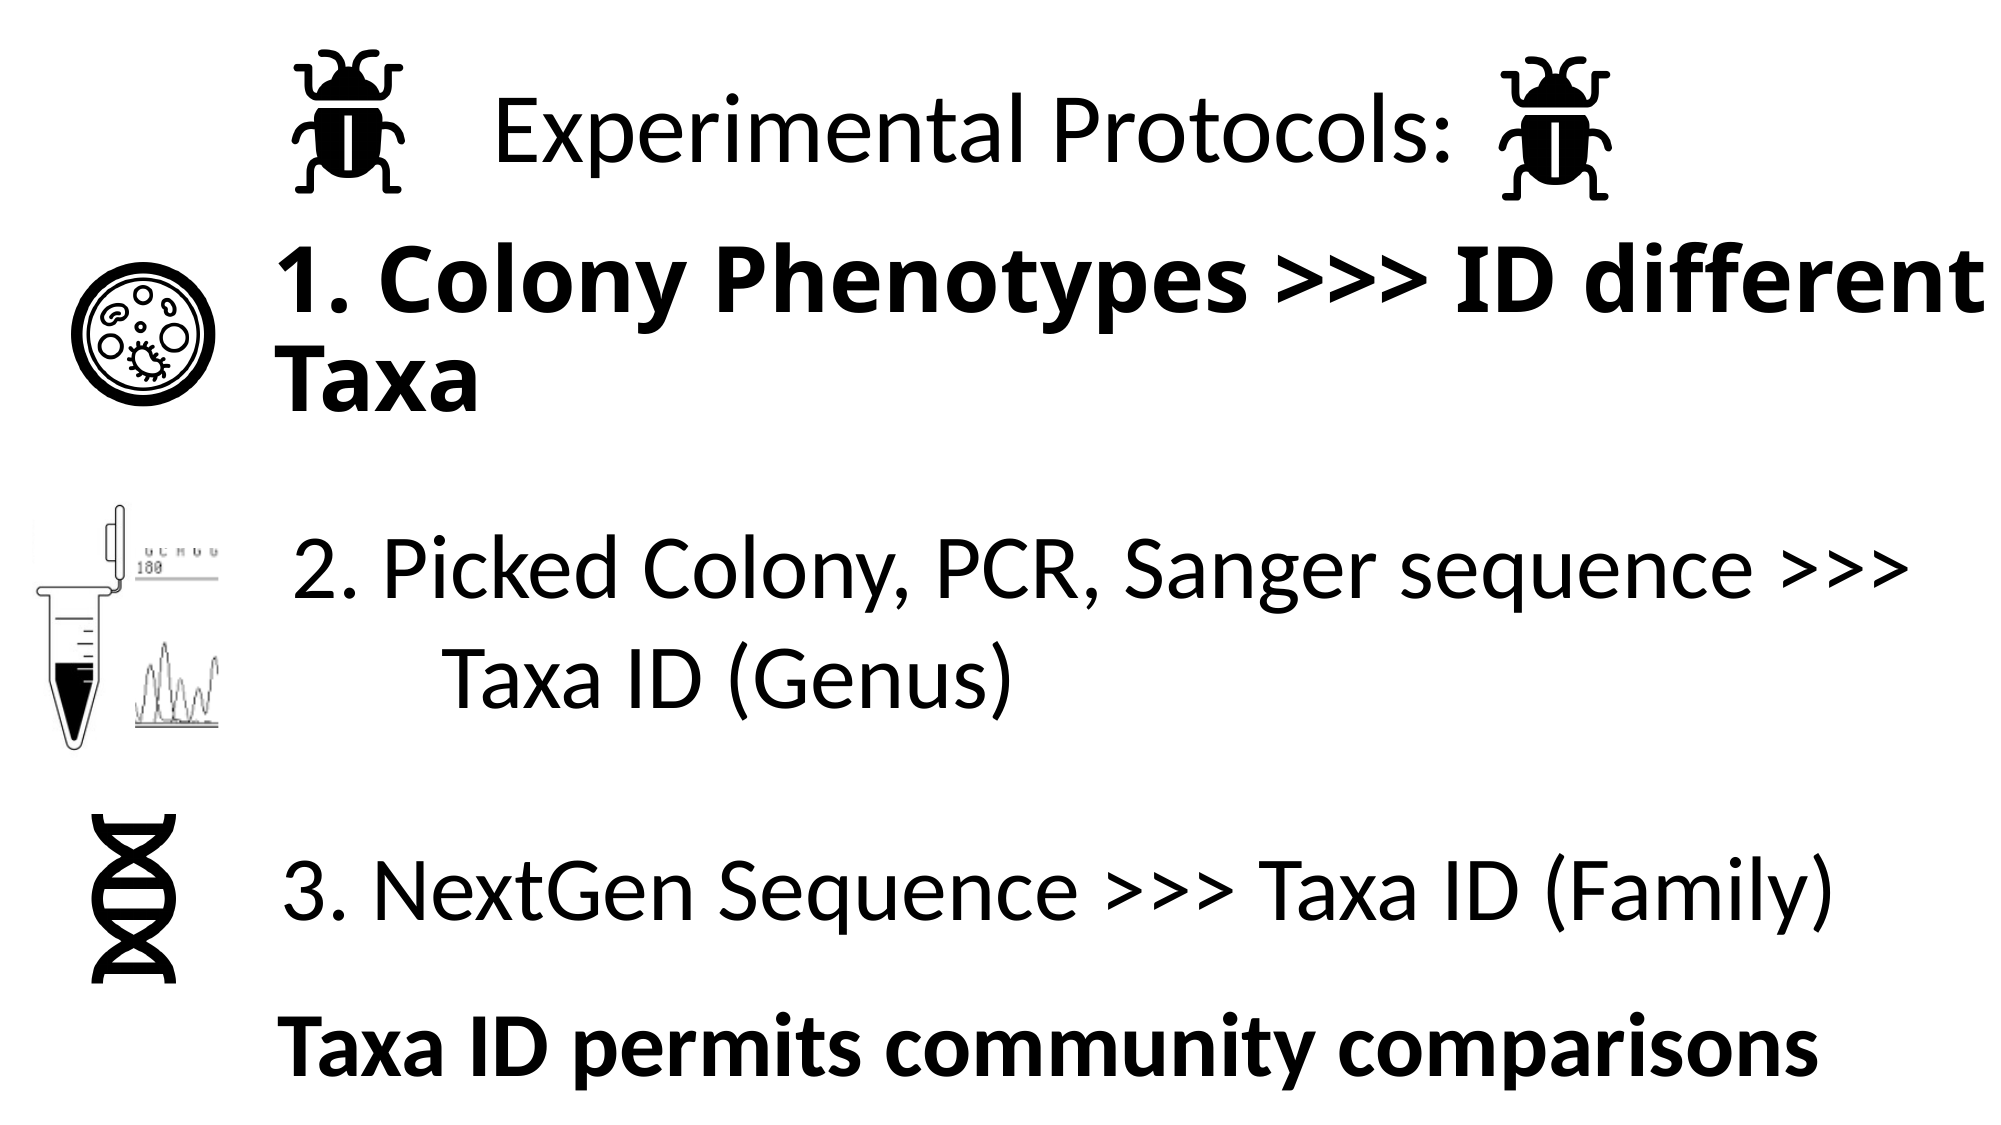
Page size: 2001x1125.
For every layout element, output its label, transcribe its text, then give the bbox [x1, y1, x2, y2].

picture [41, 806, 226, 991]
picture [32, 495, 219, 775]
text_box 2. Picked Colony, PCR, Sanger sequence >>> Taxa ID (Genus) [276, 499, 1948, 735]
picture [258, 32, 440, 214]
text_box Experimental Protocols: [477, 54, 1465, 190]
picture [52, 243, 234, 425]
title 1. Colony Phenotypes >>> ID different Taxa [258, 310, 2000, 563]
picture [1465, 39, 1647, 221]
text_box Taxa ID permits community comparisons [263, 977, 1858, 1103]
text_box 3. NextGen Sequence >>> Taxa ID (Family) [265, 821, 1855, 947]
